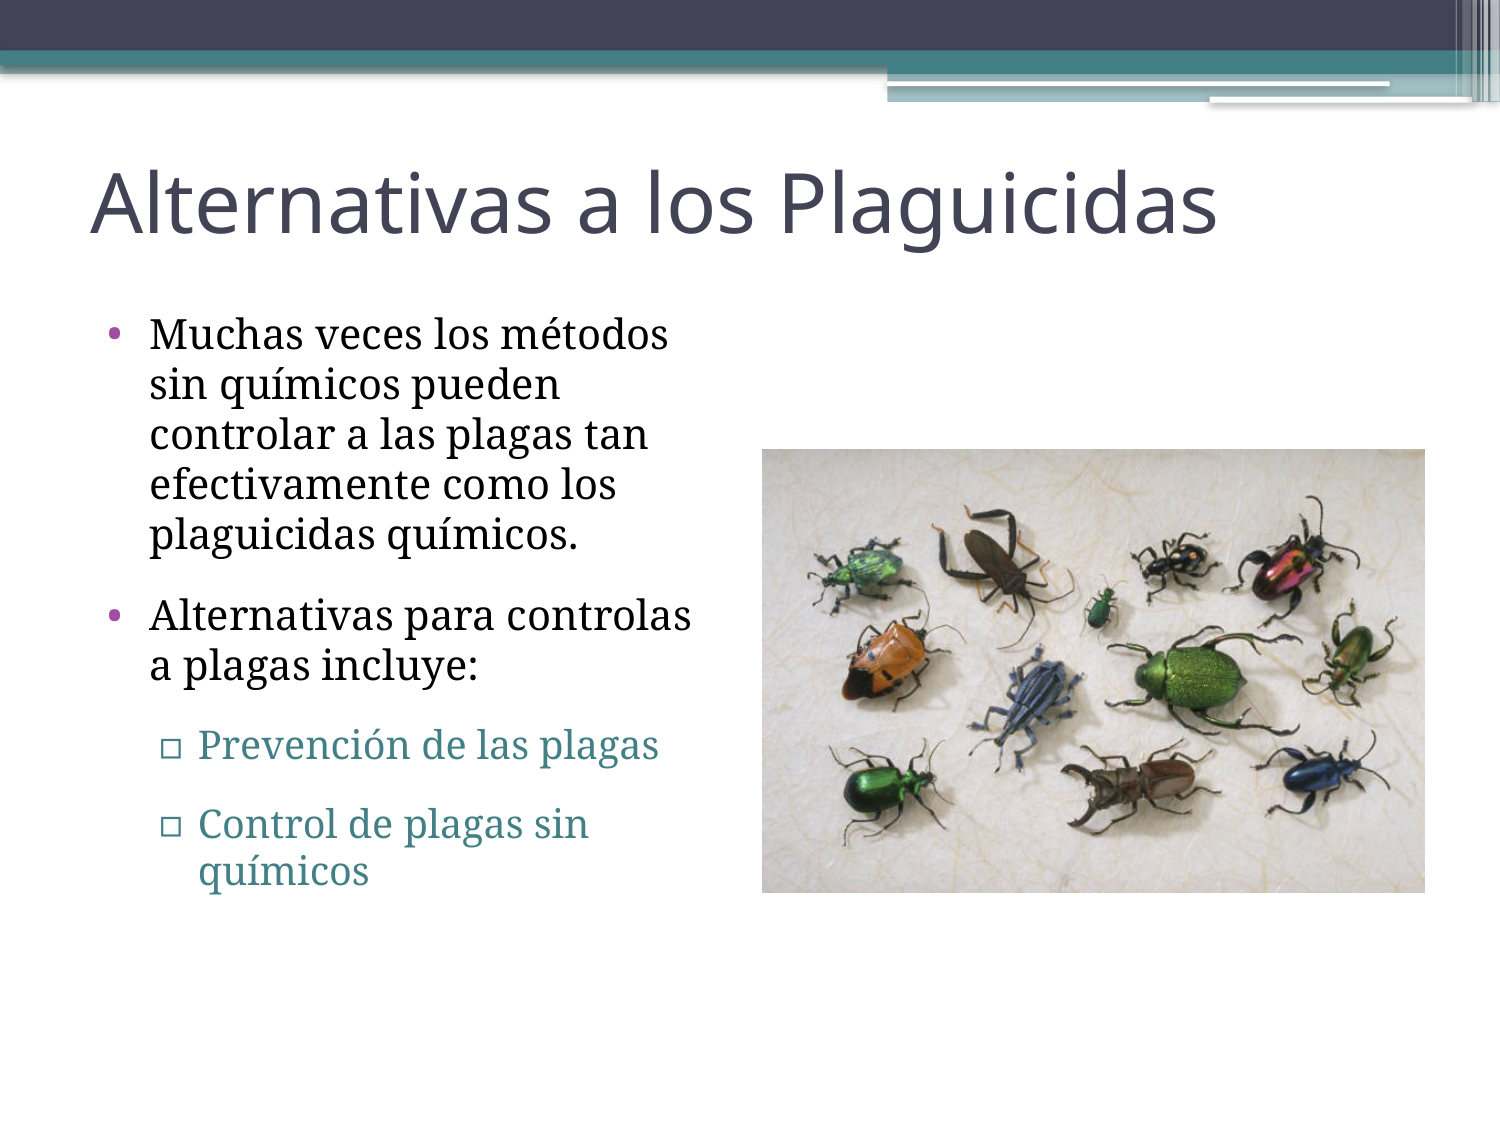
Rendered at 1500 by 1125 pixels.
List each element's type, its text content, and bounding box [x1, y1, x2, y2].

title Alternativas a los Plaguicidas [75, 112, 1425, 288]
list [762, 299, 1426, 1043]
list Muchas veces los métodos sin químicos pueden controlar a las plagas tan efectivamente como los plaguicidas químicos. Alternativas para controlas a plagas incluye: Prevención de las plagas Control de plagas sin químicos [75, 299, 738, 1043]
